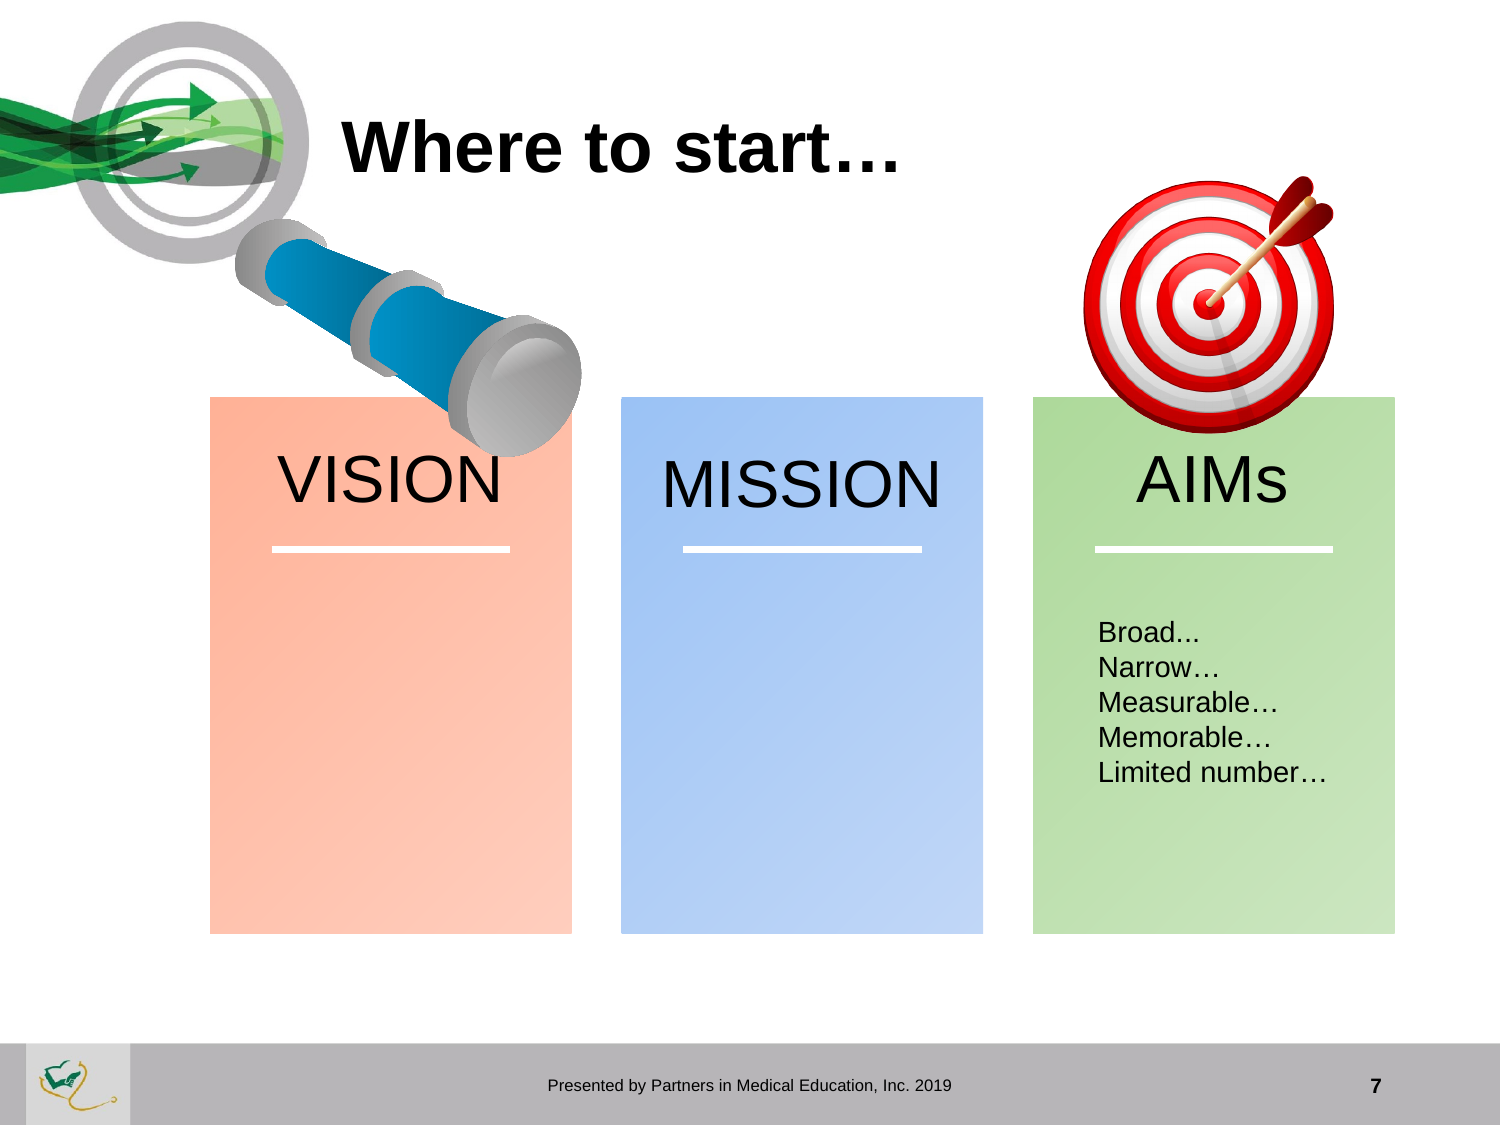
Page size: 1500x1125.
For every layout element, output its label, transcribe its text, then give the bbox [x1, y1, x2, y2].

text_box [1031, 396, 1397, 936]
slide_number 7 [1059, 1055, 1397, 1116]
picture [0, 0, 1500, 1125]
title Where to start… [326, 40, 1397, 258]
text_box MISSION [633, 433, 971, 528]
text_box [231, 224, 583, 453]
footer Presented by Partners in Medical Education, Inc. 2019 [496, 1055, 1004, 1116]
text_box [208, 396, 574, 936]
text_box Broad... Narrow… Measurable… Memorable… Limited number… [1083, 606, 1355, 796]
text_box [619, 396, 985, 936]
text_box AIMs [1044, 428, 1382, 523]
text_box VISION [252, 461, 529, 523]
